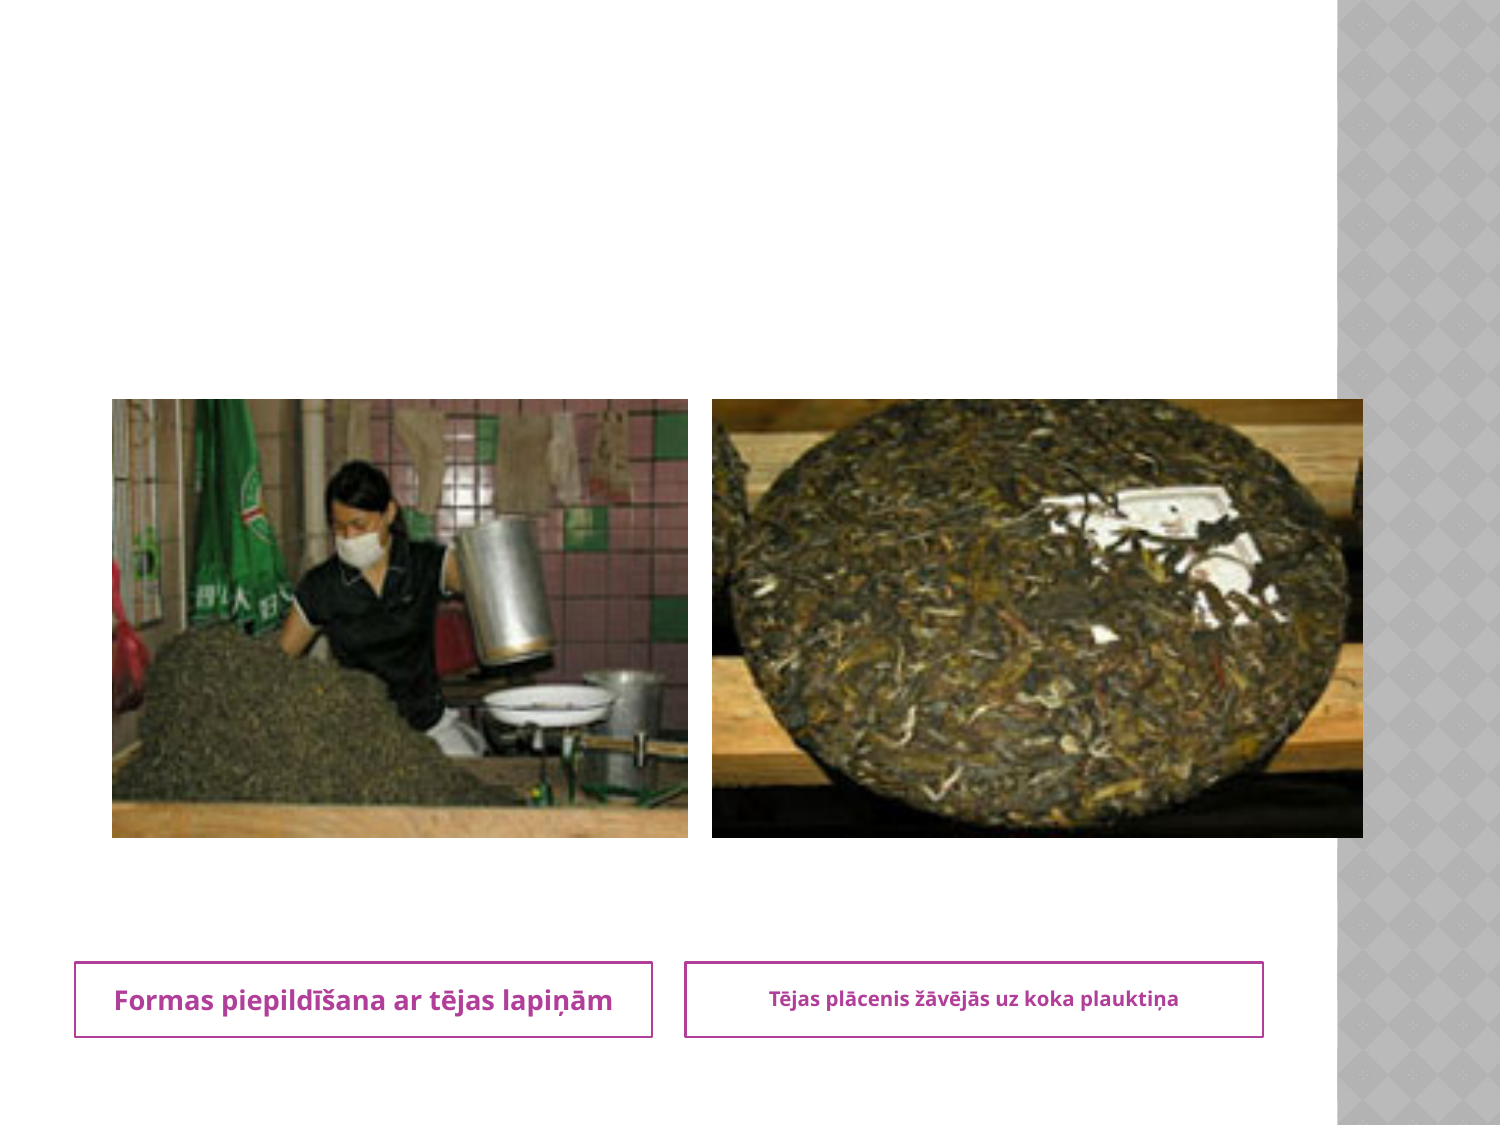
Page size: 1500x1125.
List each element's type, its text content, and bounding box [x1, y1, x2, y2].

list Tējas plācenis žāvējās uz koka plauktiņa [684, 961, 1264, 1038]
list Formas piepildīšana ar tējas lapiņām [74, 961, 653, 1038]
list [712, 399, 1363, 838]
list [112, 399, 688, 838]
